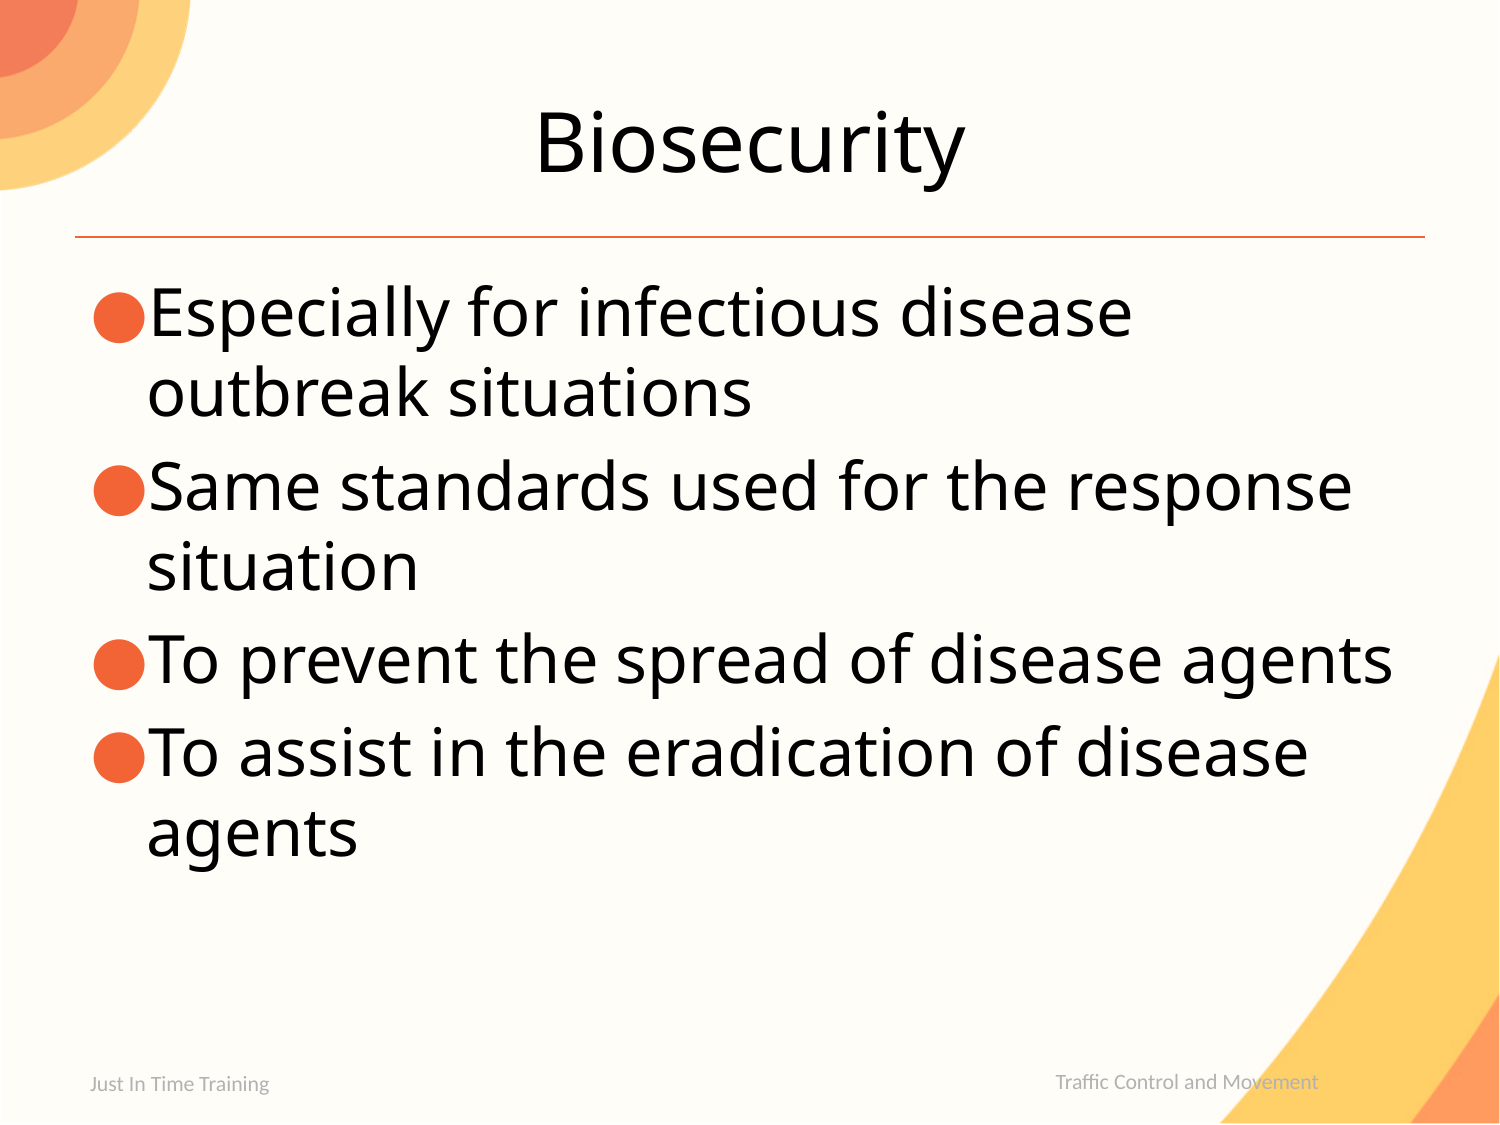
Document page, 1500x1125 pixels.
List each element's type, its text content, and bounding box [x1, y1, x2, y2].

title Biosecurity [75, 45, 1425, 233]
list Especially for infectious disease outbreak situations Same standards used for the response situation To prevent the spread of disease agents To assist in the eradication of disease agents [75, 262, 1425, 1025]
slide_number Just In Time Training [75, 1062, 425, 1103]
picture [0, 0, 1500, 1125]
footer Traffic Control and Movement [950, 1062, 1425, 1100]
